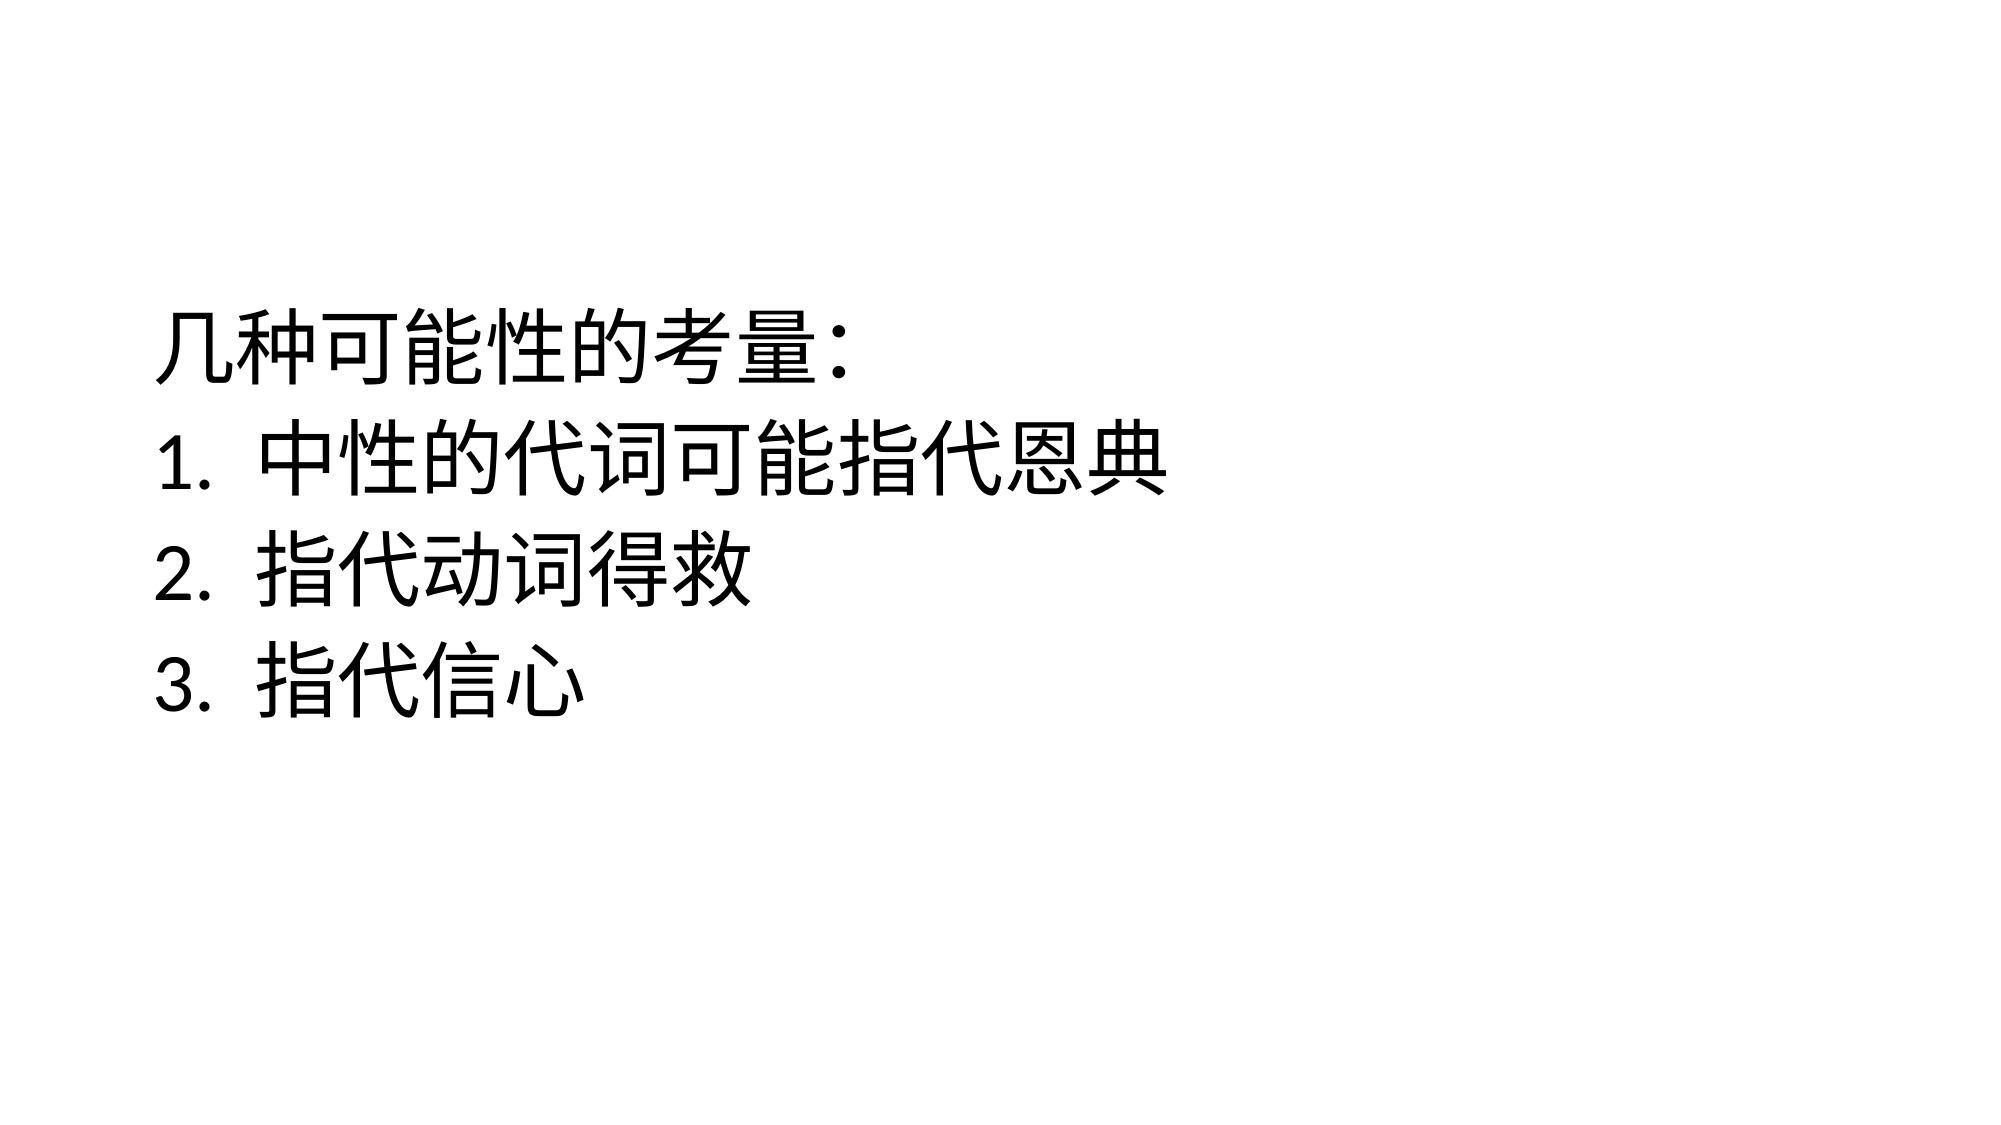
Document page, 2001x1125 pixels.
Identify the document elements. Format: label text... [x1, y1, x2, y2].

list 几种可能性的考量： 1. 中性的代词可能指代恩典 2. 指代动词得救 3. 指代信心 [137, 299, 1863, 1014]
